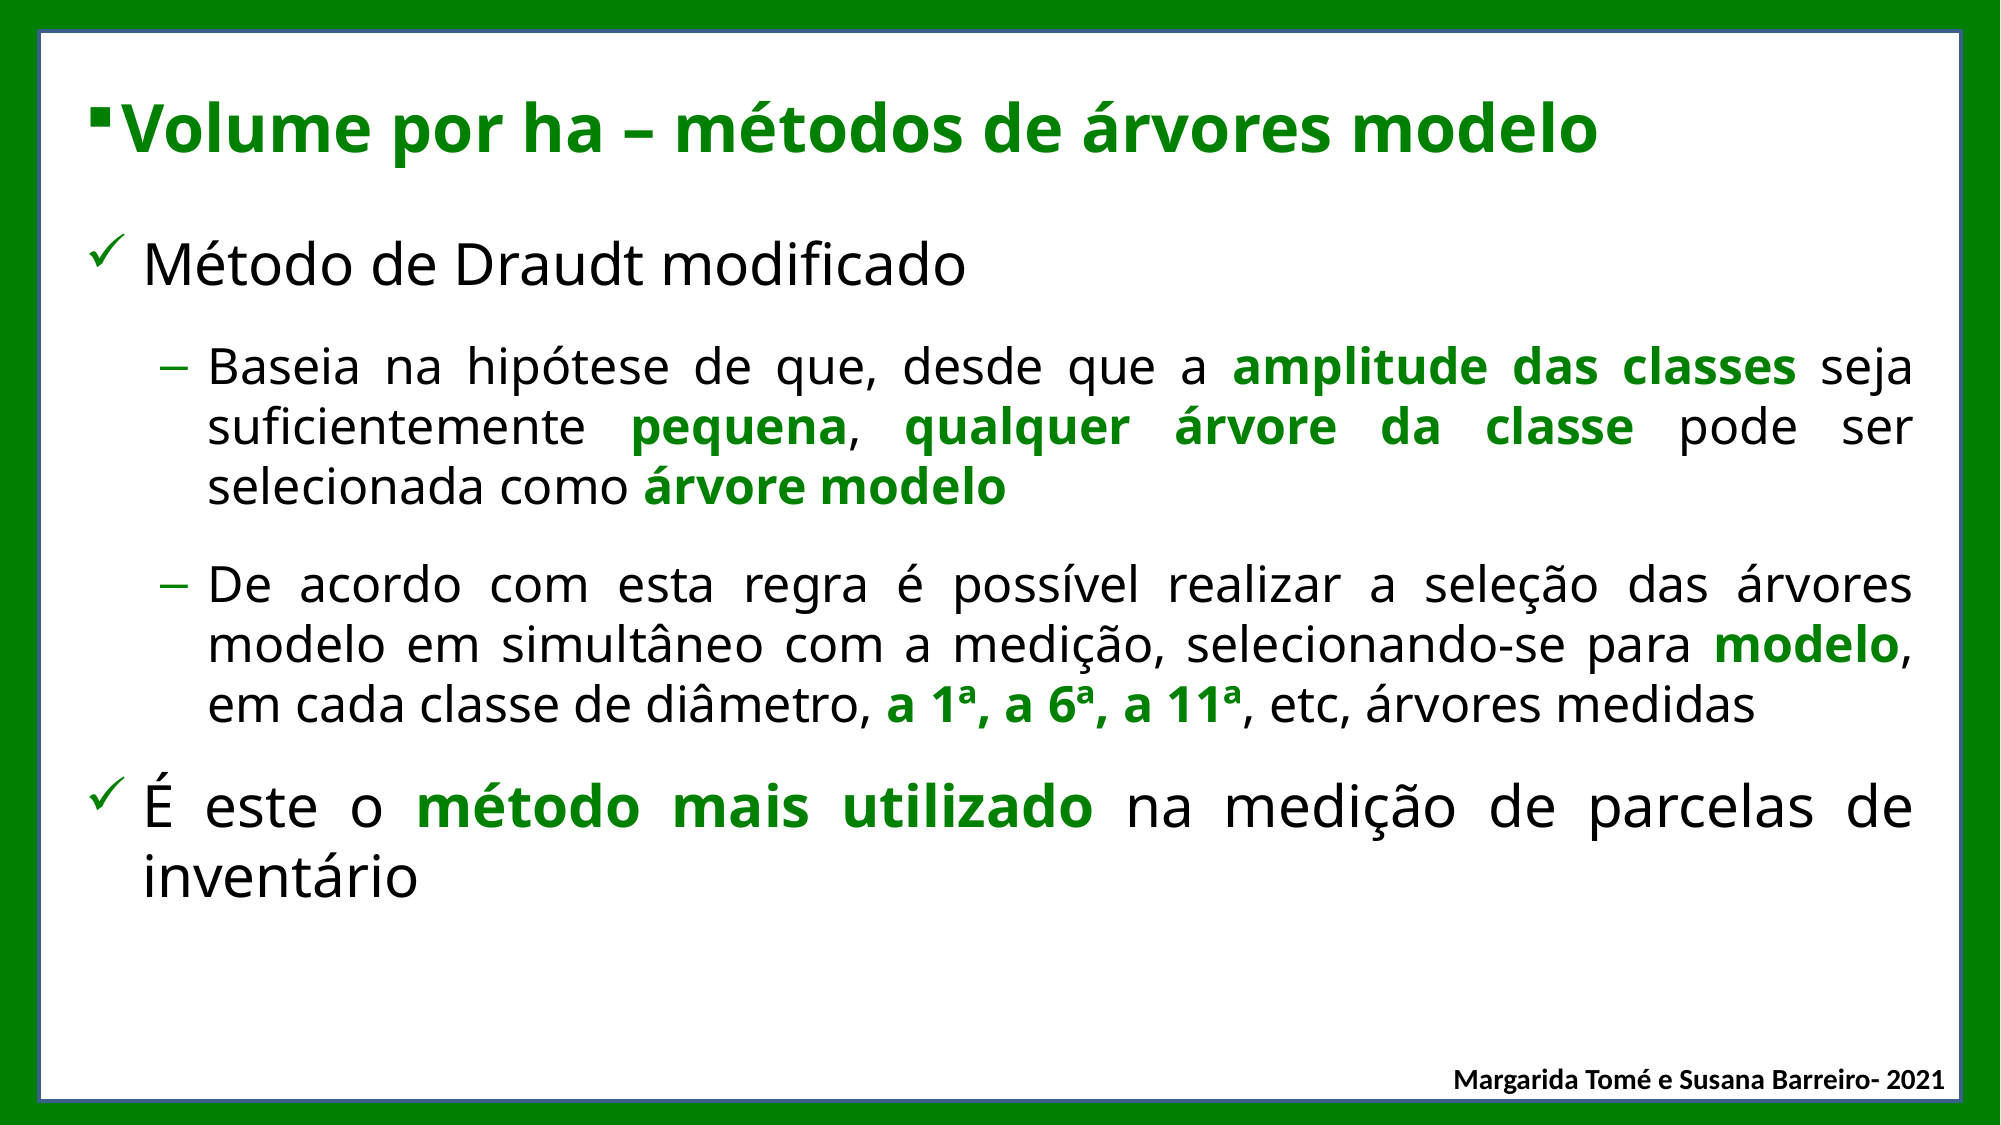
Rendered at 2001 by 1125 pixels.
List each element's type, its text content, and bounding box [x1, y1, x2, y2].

title Volume por ha – métodos de árvores modelo [70, 66, 1930, 185]
list Método de Draudt modificado Baseia na hipótese de que, desde que a amplitude das classes seja suficientemente pequena, qualquer árvore da classe pode ser selecionada como árvore modelo De acordo com esta regra é possível realizar a seleção das árvores modelo em simultâneo com a medição, selecionando-se para modelo, em cada classe de diâmetro, a 1ª, a 6ª, a 11ª, etc, árvores medidas É este o método mais utilizado na medição de parcelas de inventário [70, 219, 1930, 1040]
